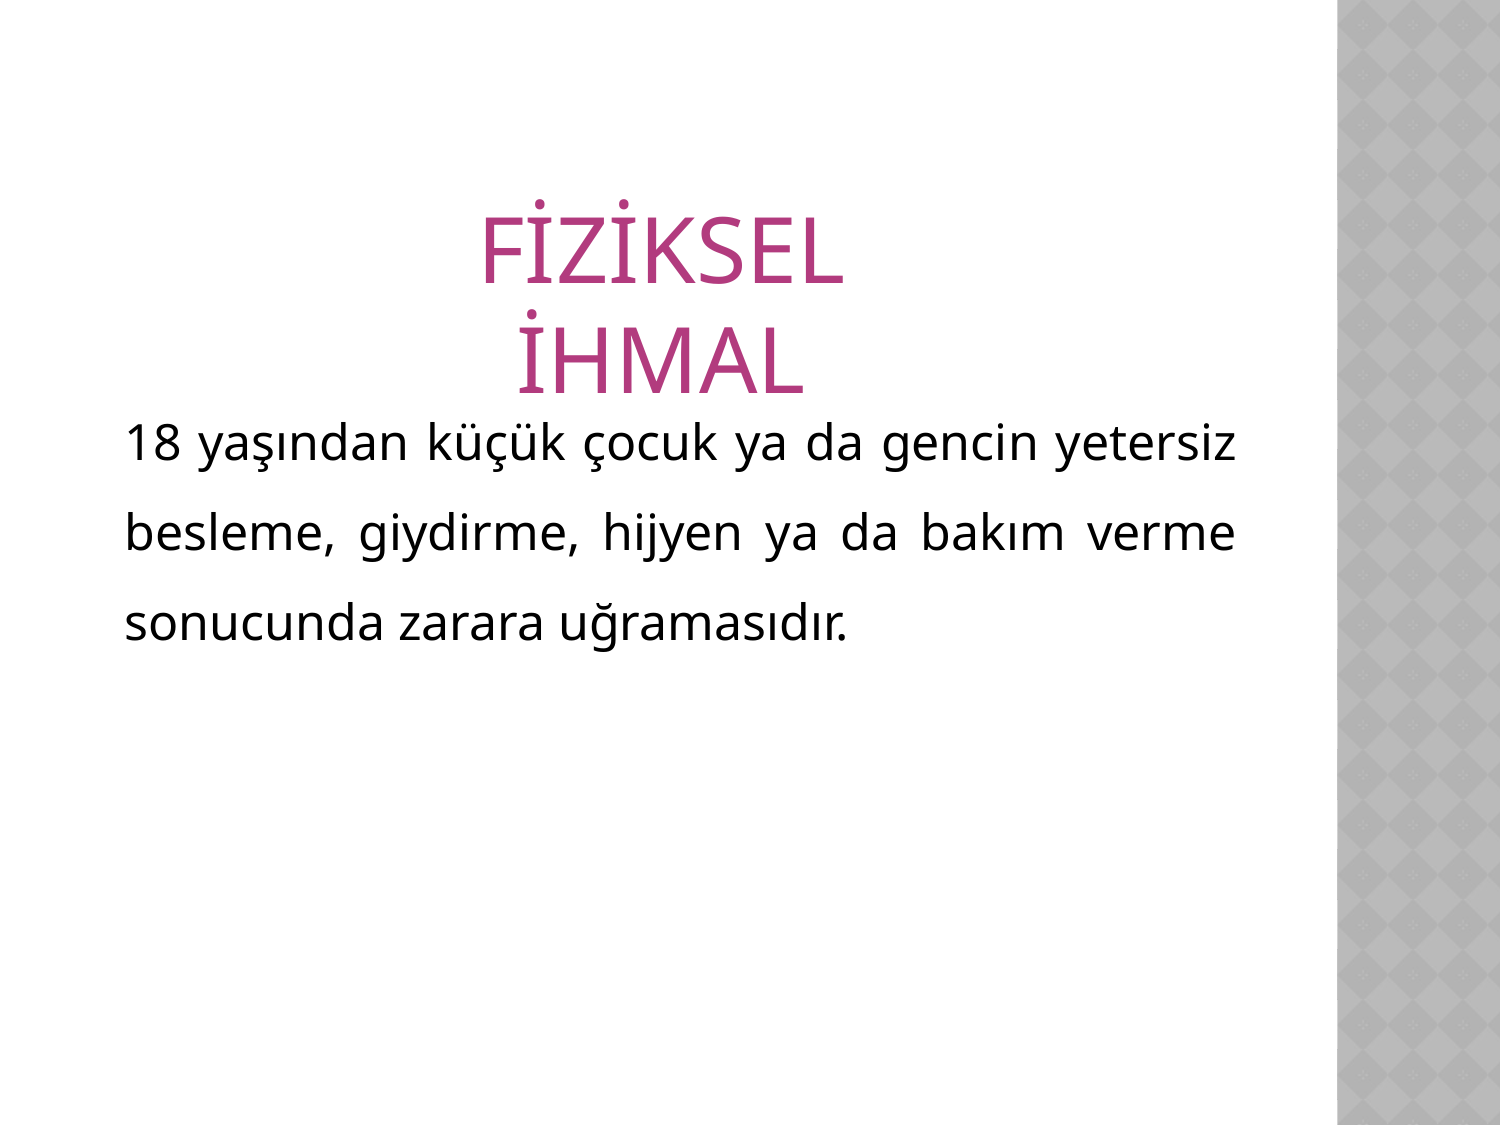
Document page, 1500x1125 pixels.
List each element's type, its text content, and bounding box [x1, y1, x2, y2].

list 18 yaşından küçük çocuk ya da gencin yetersiz besleme, giydirme, hijyen ya da bakım verme sonucunda zarara uğramasıdır. [64, 373, 1253, 732]
text_box FİZİKSEL İHMAL [312, 184, 1010, 420]
